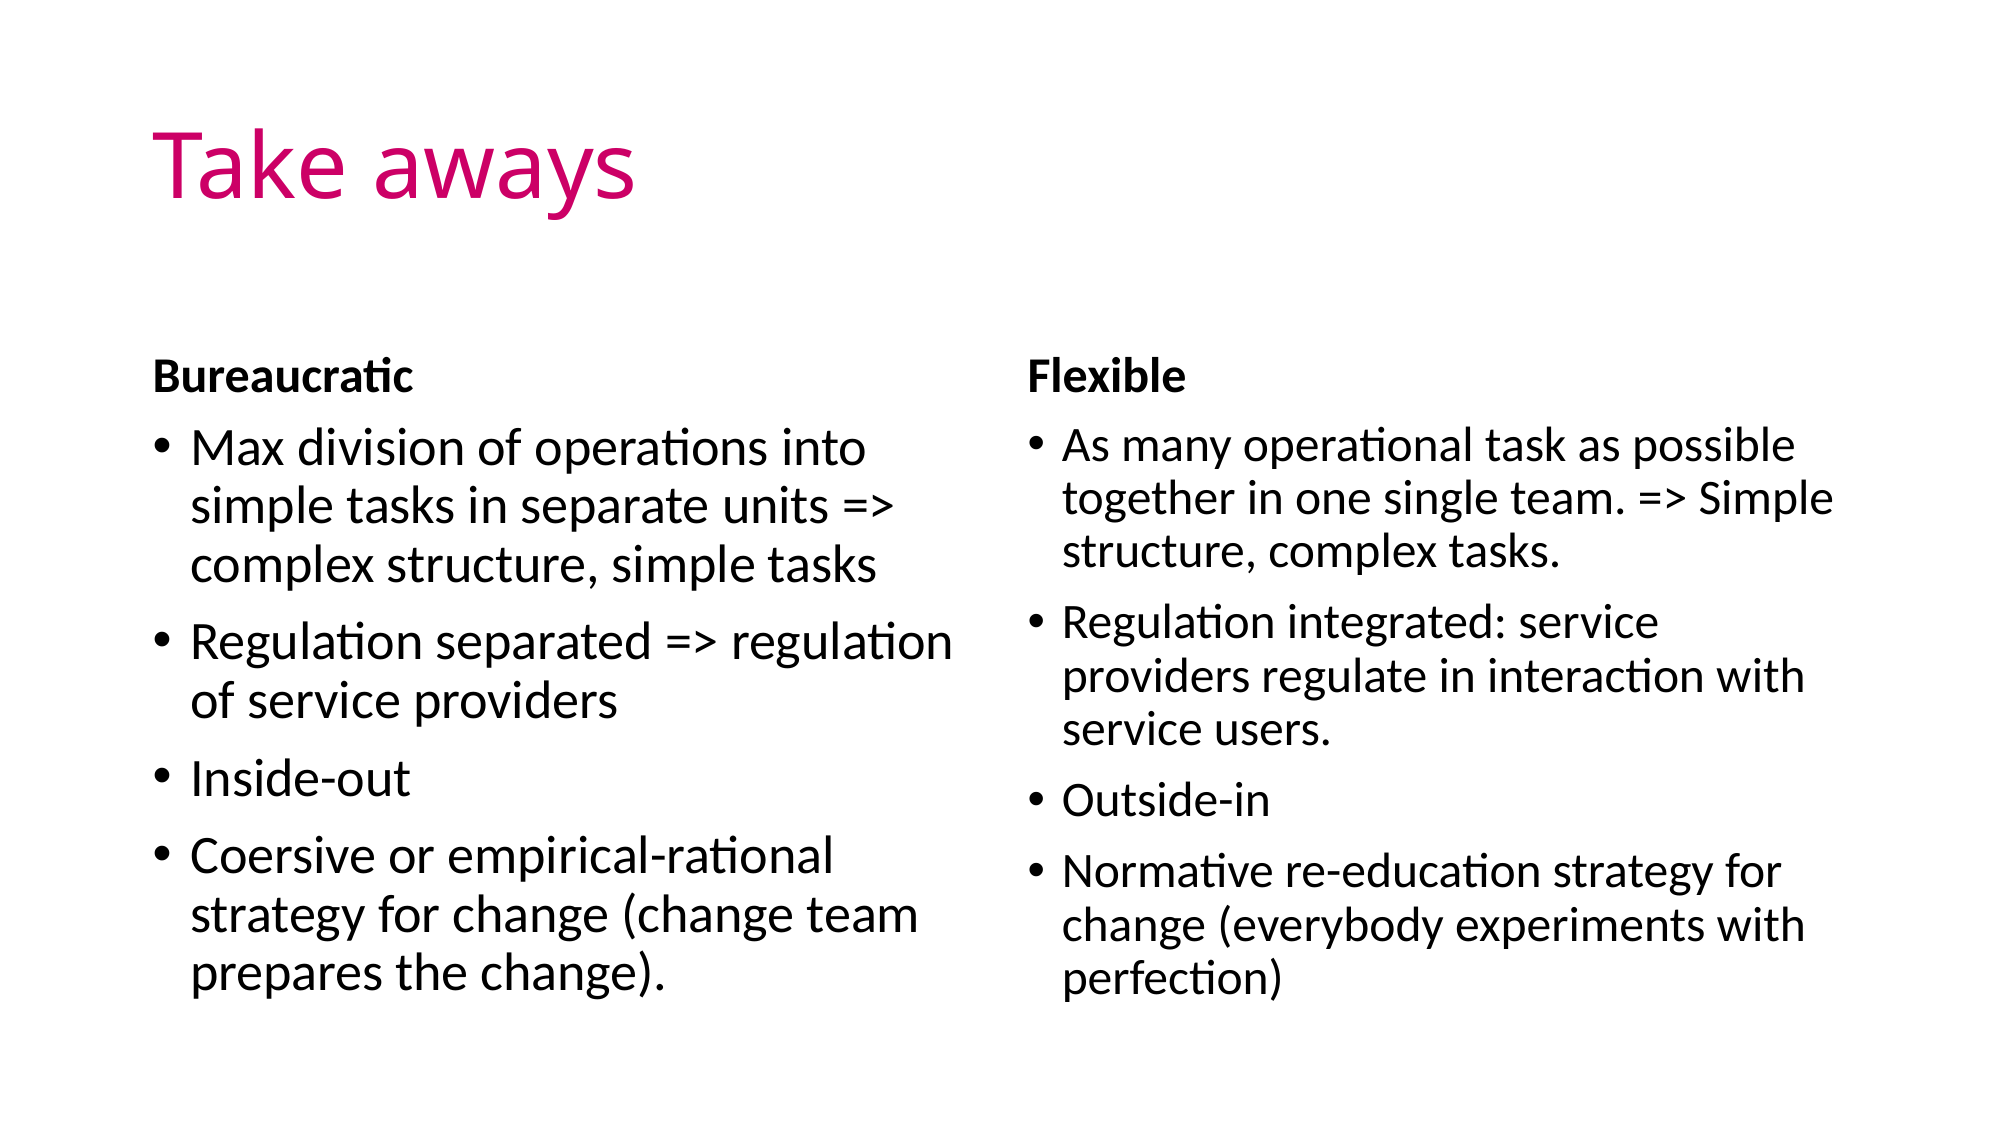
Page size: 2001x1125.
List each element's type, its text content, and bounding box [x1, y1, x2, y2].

list Bureaucratic [137, 275, 984, 410]
list As many operational task as possible together in one single team. => Simple structure, complex tasks. Regulation integrated: service providers regulate in interaction with service users. Outside-in Normative re-education strategy for change (everybody experiments with perfection) [1012, 410, 1863, 1016]
list Flexible [1012, 275, 1863, 410]
list Max division of operations into simple tasks in separate units => complex structure, simple tasks Regulation separated => regulation of service providers Inside-out Coersive or empirical-rational strategy for change (change team prepares the change). [137, 410, 984, 1016]
title Take aways [137, 59, 1863, 278]
